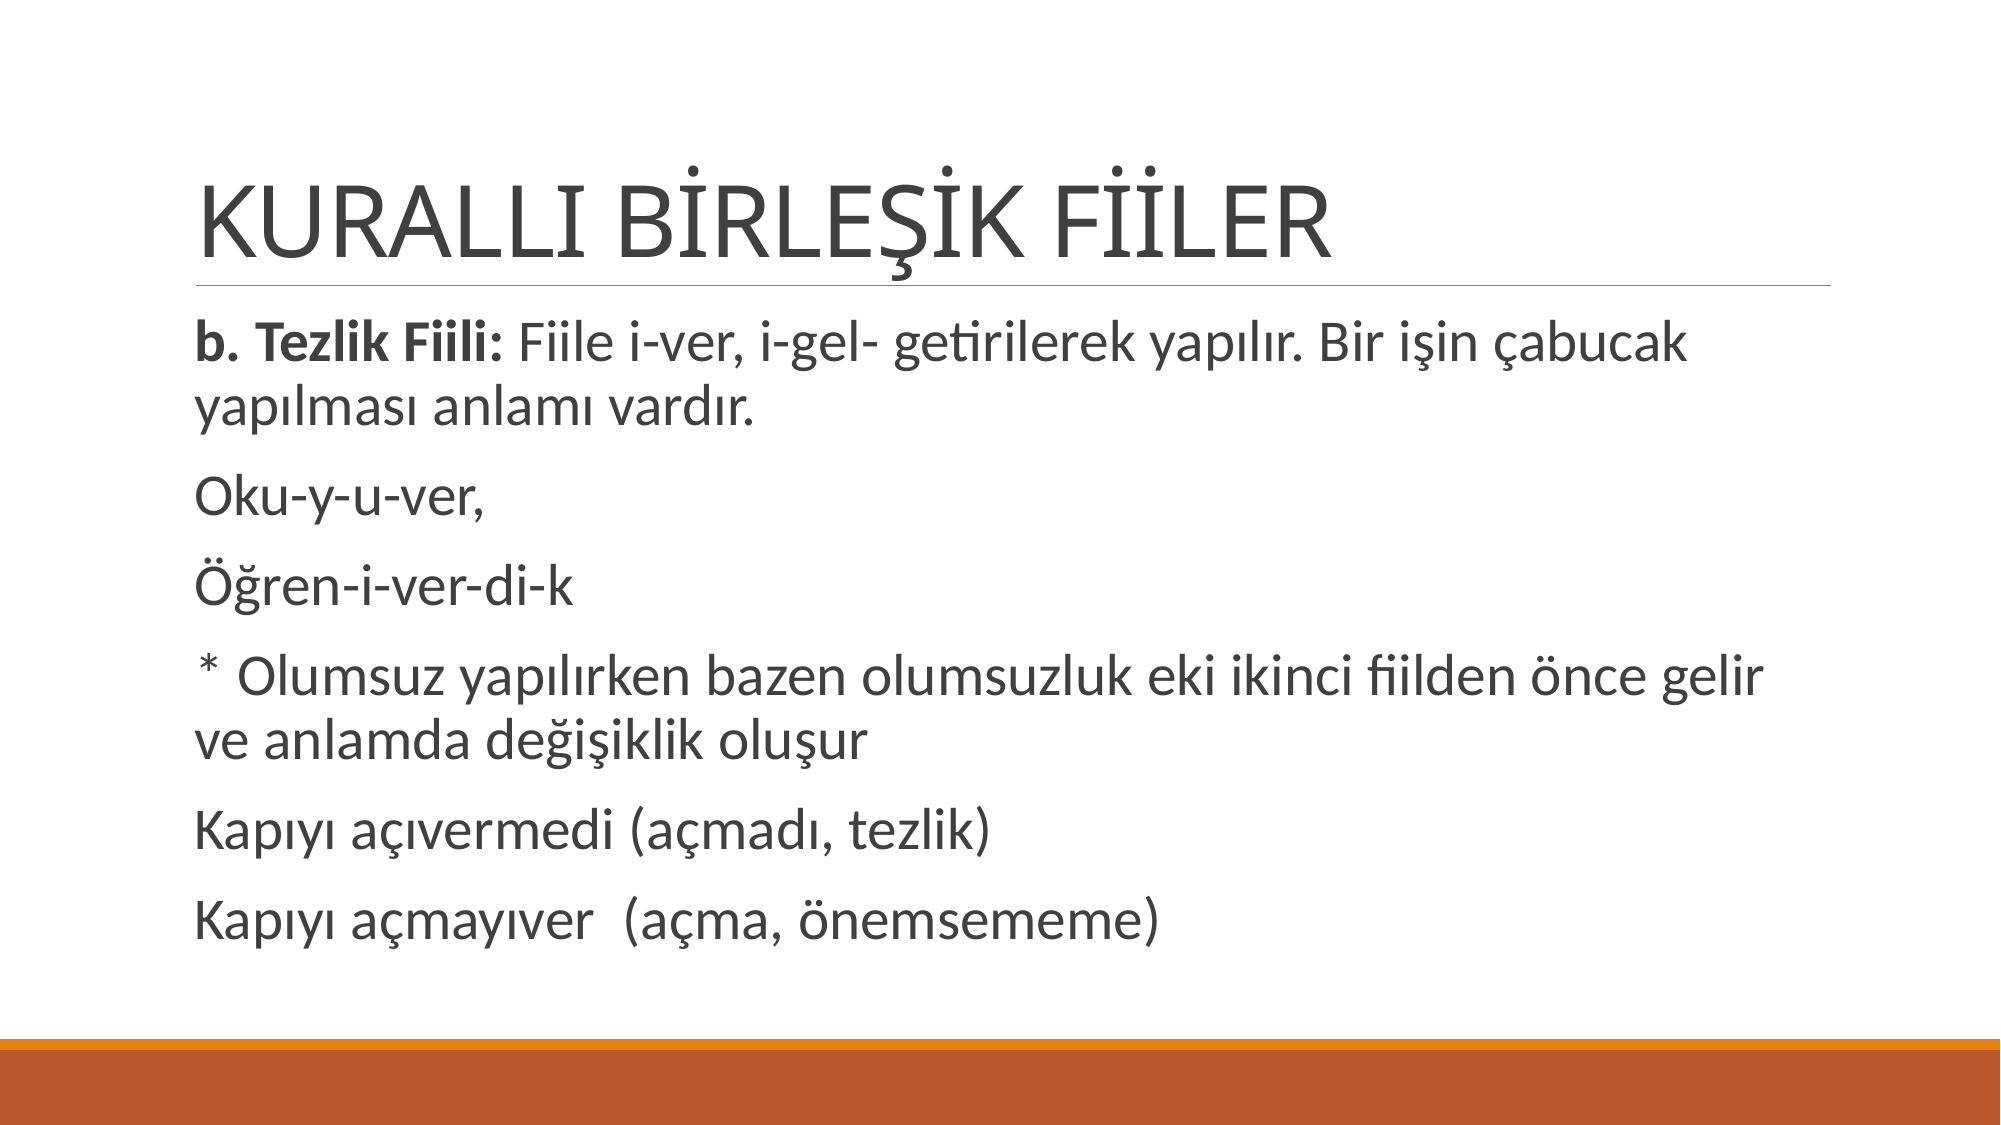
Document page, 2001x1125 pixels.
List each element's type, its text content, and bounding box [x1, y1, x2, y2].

title KURALLI BİRLEŞİK FİİLER [180, 47, 1830, 285]
list b. Tezlik Fiili: Fiile i-ver, i-gel- getirilerek yapılır. Bir işin çabucak yapılması anlamı vardır. Oku-y-u-ver, Öğren-i-ver-di-k * Olumsuz yapılırken bazen olumsuzluk eki ikinci fiilden önce gelir ve anlamda değişiklik oluşur Kapıyı açıvermedi (açmadı, tezlik) Kapıyı açmayıver (açma, önemsememe) [180, 302, 1830, 963]
